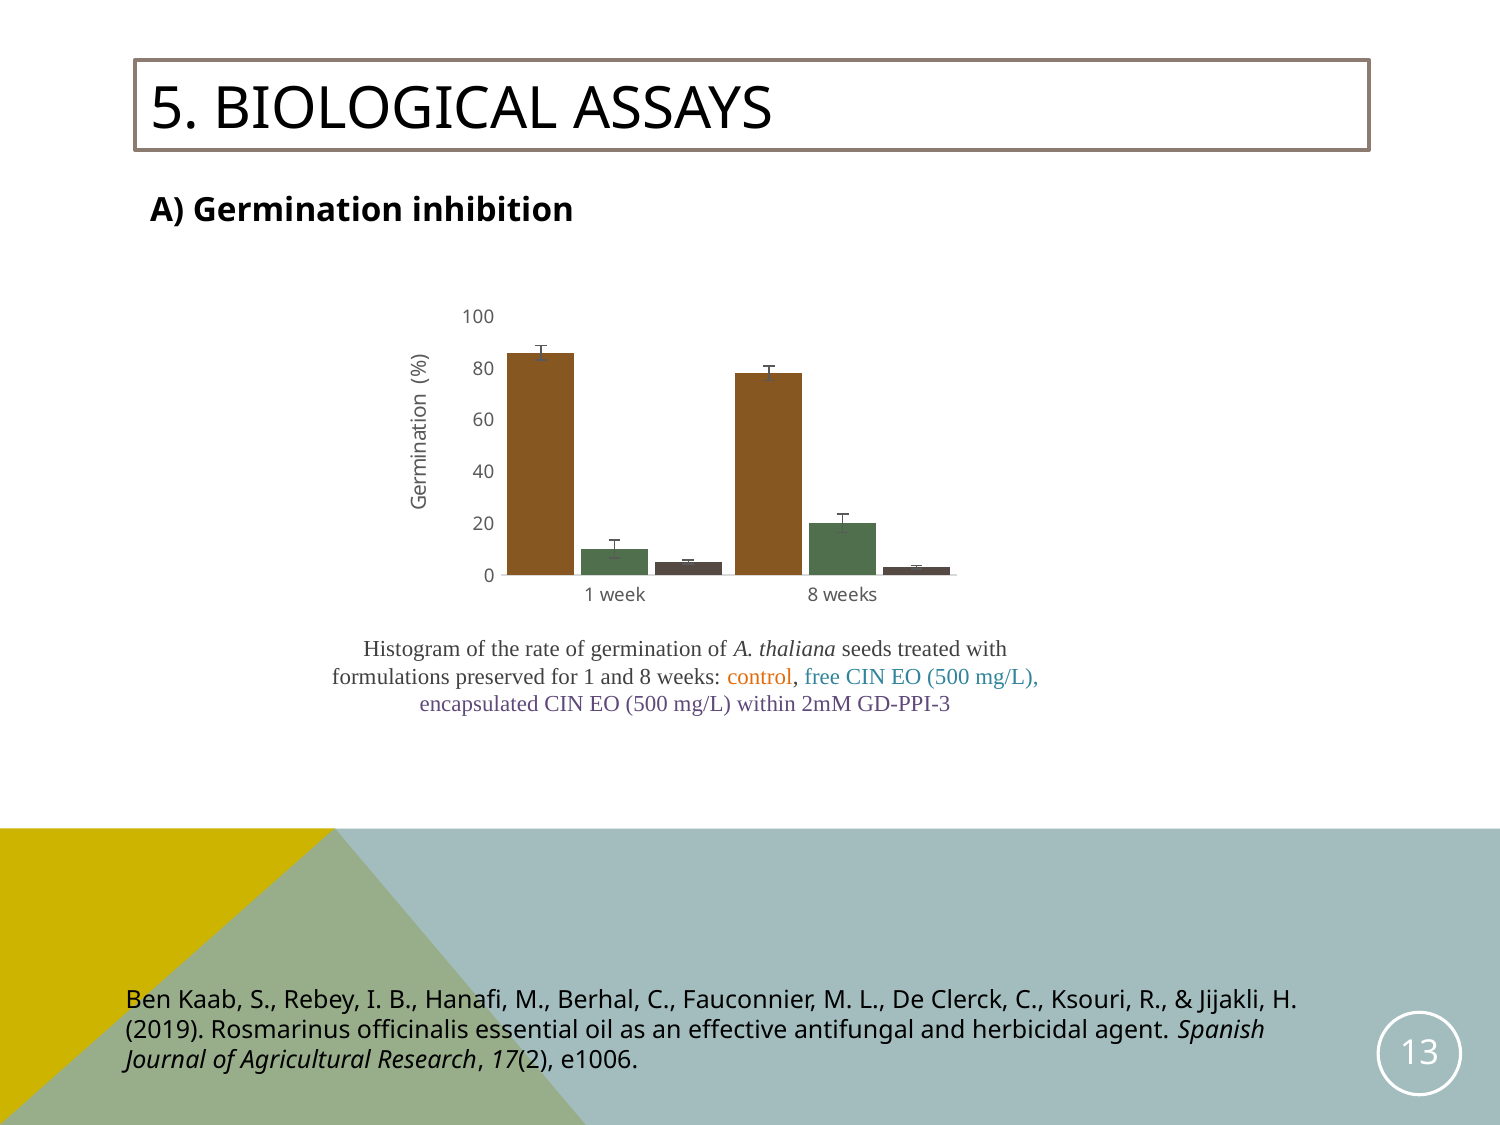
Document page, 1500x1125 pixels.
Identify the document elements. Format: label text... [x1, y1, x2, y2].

list A) Germination inhibition [135, 180, 1369, 768]
slide_number 13 [1376, 1010, 1463, 1097]
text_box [324, 278, 1047, 765]
text_box Ben Kaab, S., Rebey, I. B., Hanafi, M., Berhal, C., Fauconnier, M. L., De Clerck, C., Ksouri, R., & Jijakli, H. (2019). Rosmarinus officinalis essential oil as an effective antifungal and herbicidal agent. Spanish Journal of Agricultural Research, 17(2), e1006. [110, 975, 1337, 1081]
title 5. Biological assays [133, 58, 1371, 152]
